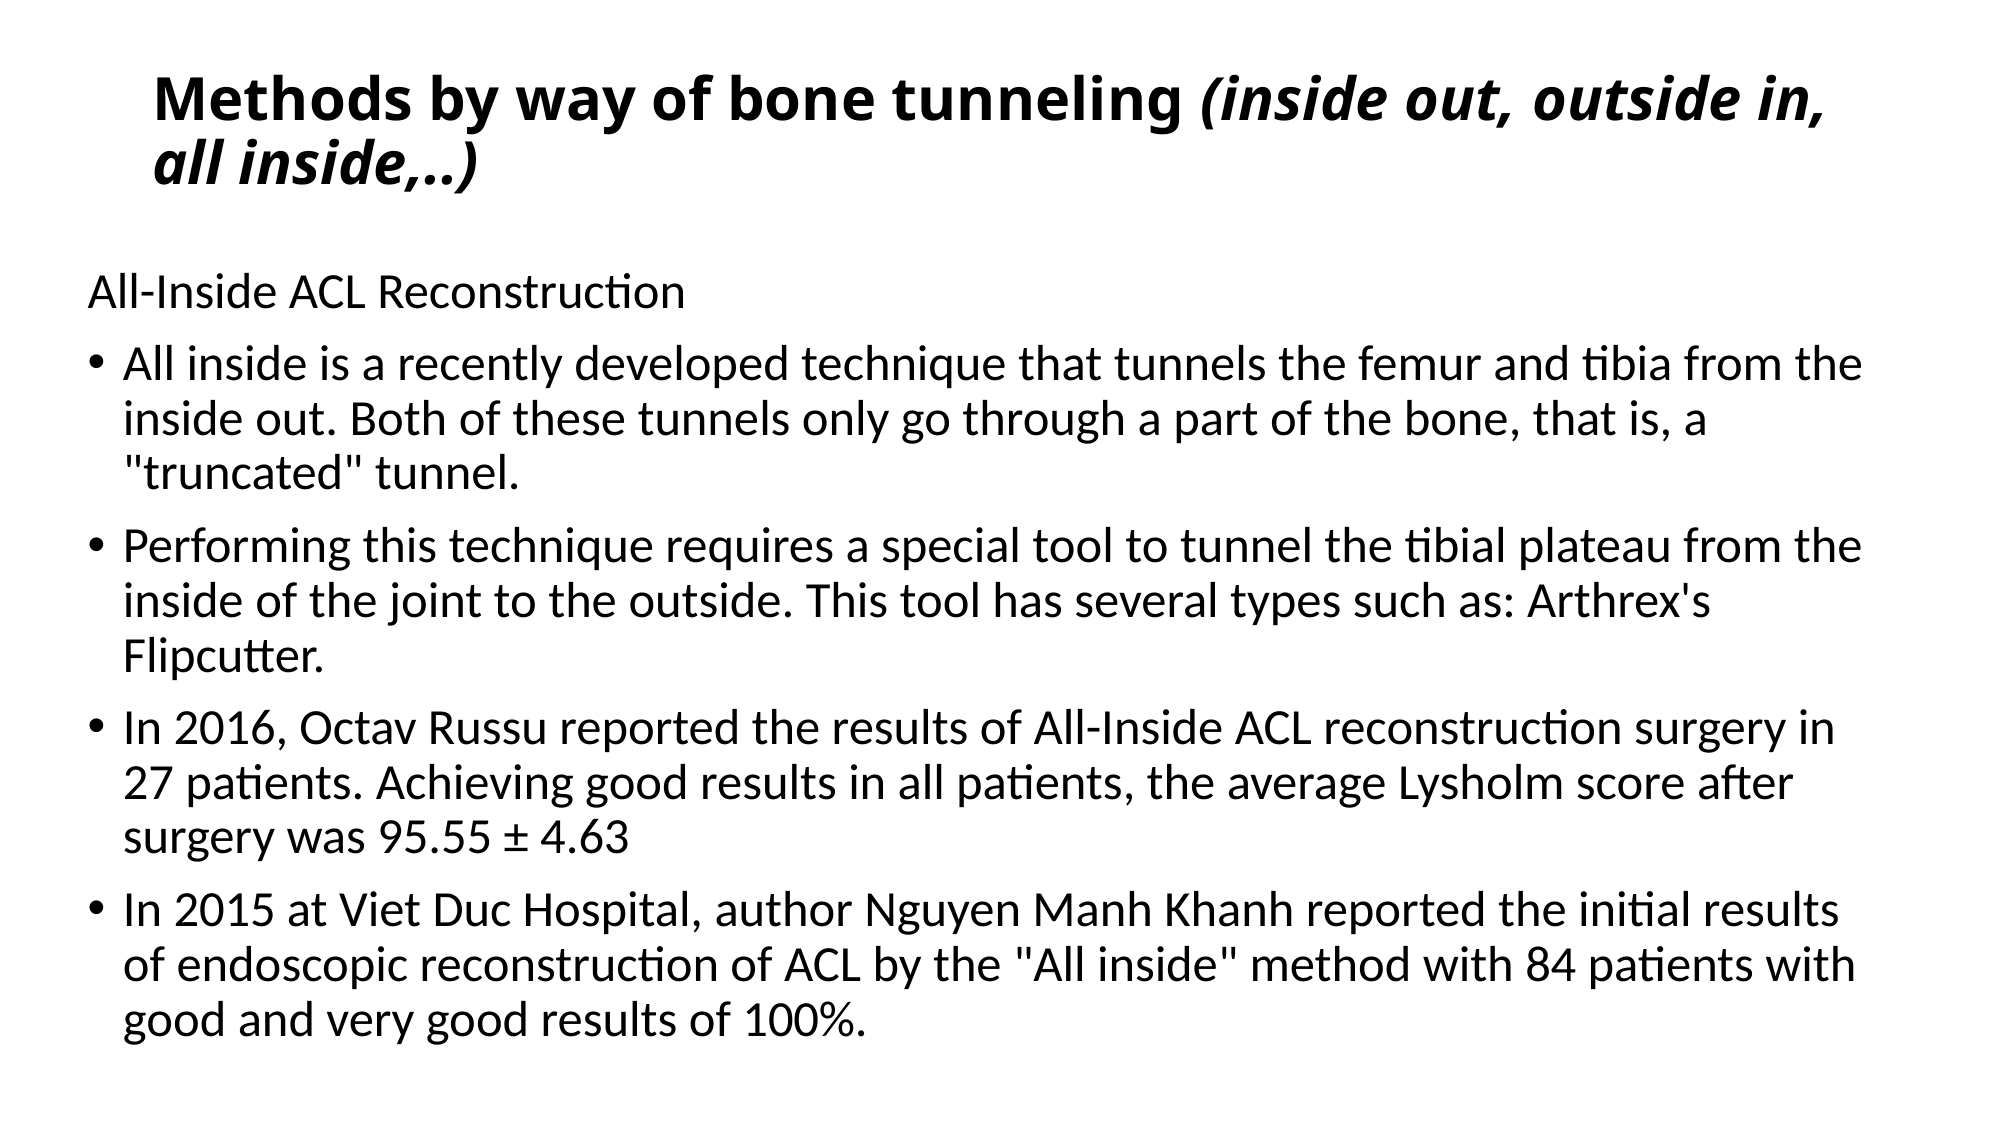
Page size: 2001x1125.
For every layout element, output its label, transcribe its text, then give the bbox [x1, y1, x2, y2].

title Methods by way of bone tunneling (inside out, outside in, all inside,..) [137, 59, 1863, 256]
list All-Inside ACL Reconstruction All inside is a recently developed technique that tunnels the femur and tibia from the inside out. Both of these tunnels only go through a part of the bone, that is, a "truncated" tunnel. Performing this technique requires a special tool to tunnel the tibial plateau from the inside of the joint to the outside. This tool has several types such as: Arthrex's Flipcutter. In 2016, Octav Russu reported the results of All-Inside ACL reconstruction surgery in 27 patients. Achieving good results in all patients, the average Lysholm score after surgery was 95.55 ± 4.63 In 2015 at Viet Duc Hospital, author Nguyen Manh Khanh reported the initial results of endoscopic reconstruction of ACL by the "All inside" method with 84 patients with good and very good results of 100%. [72, 256, 1903, 1055]
